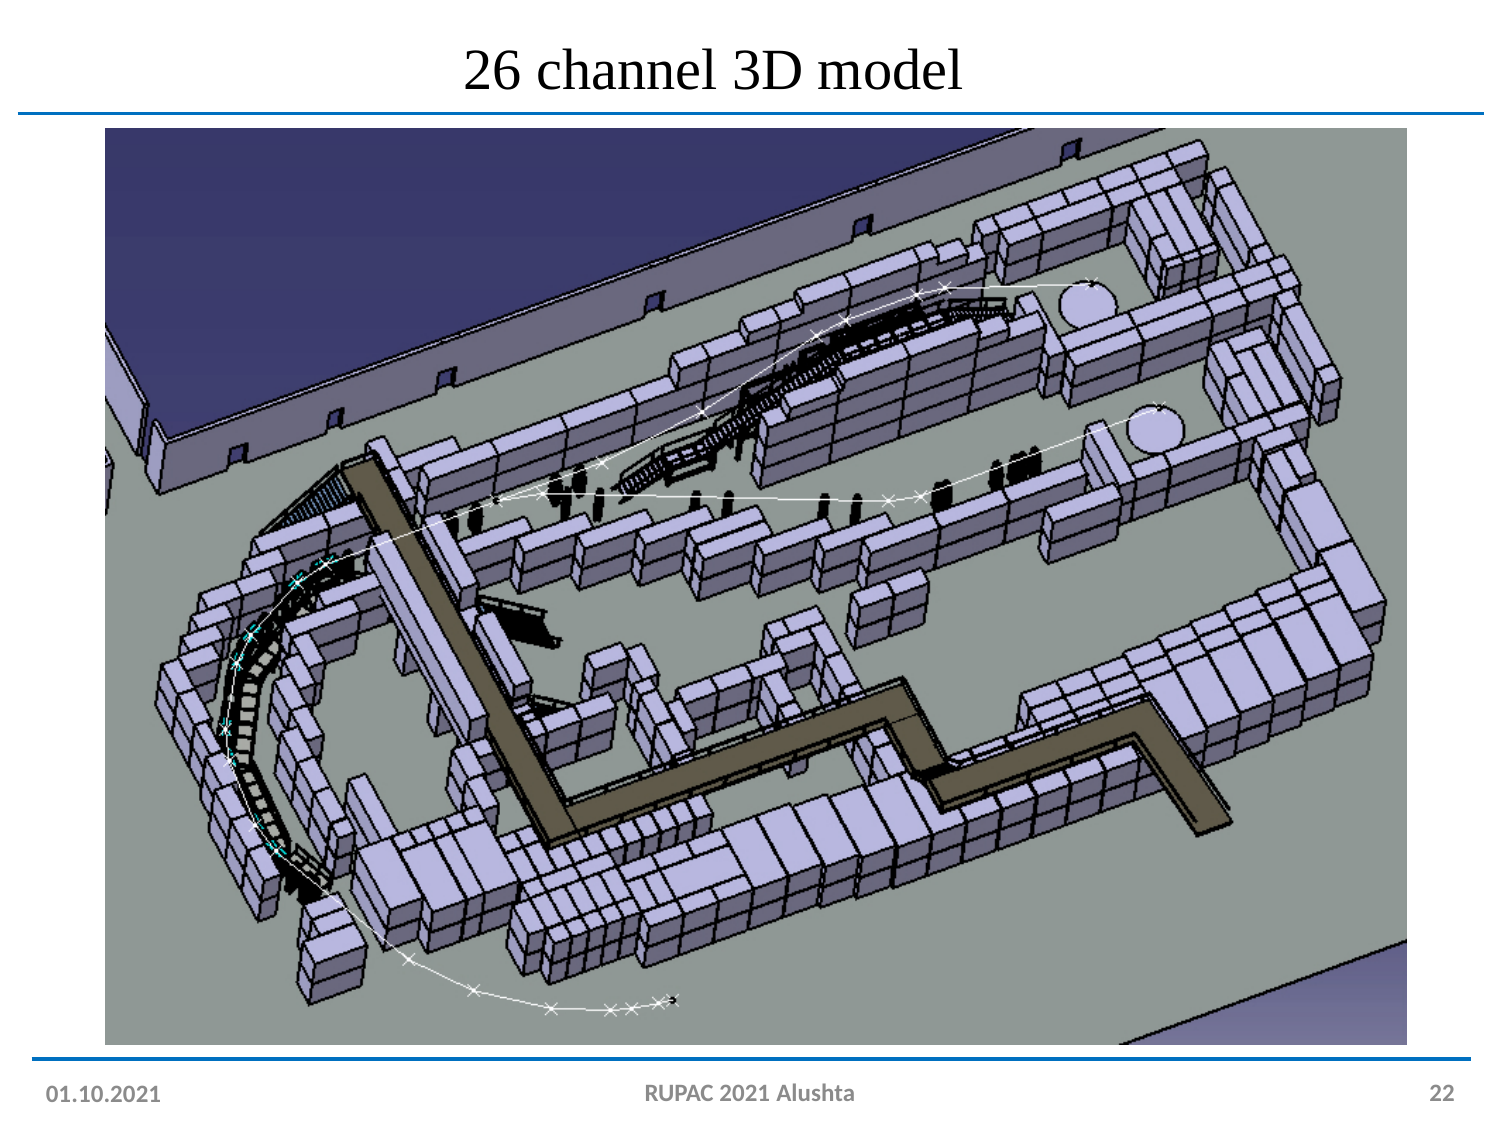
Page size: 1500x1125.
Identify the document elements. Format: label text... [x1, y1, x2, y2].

footer RUPAC 2021 Alushta [512, 1061, 988, 1122]
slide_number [30, 1062, 381, 1123]
picture [105, 128, 1407, 1046]
slide_number 22 [1119, 1061, 1470, 1122]
text_box 26 channel 3D model [140, 23, 1301, 109]
